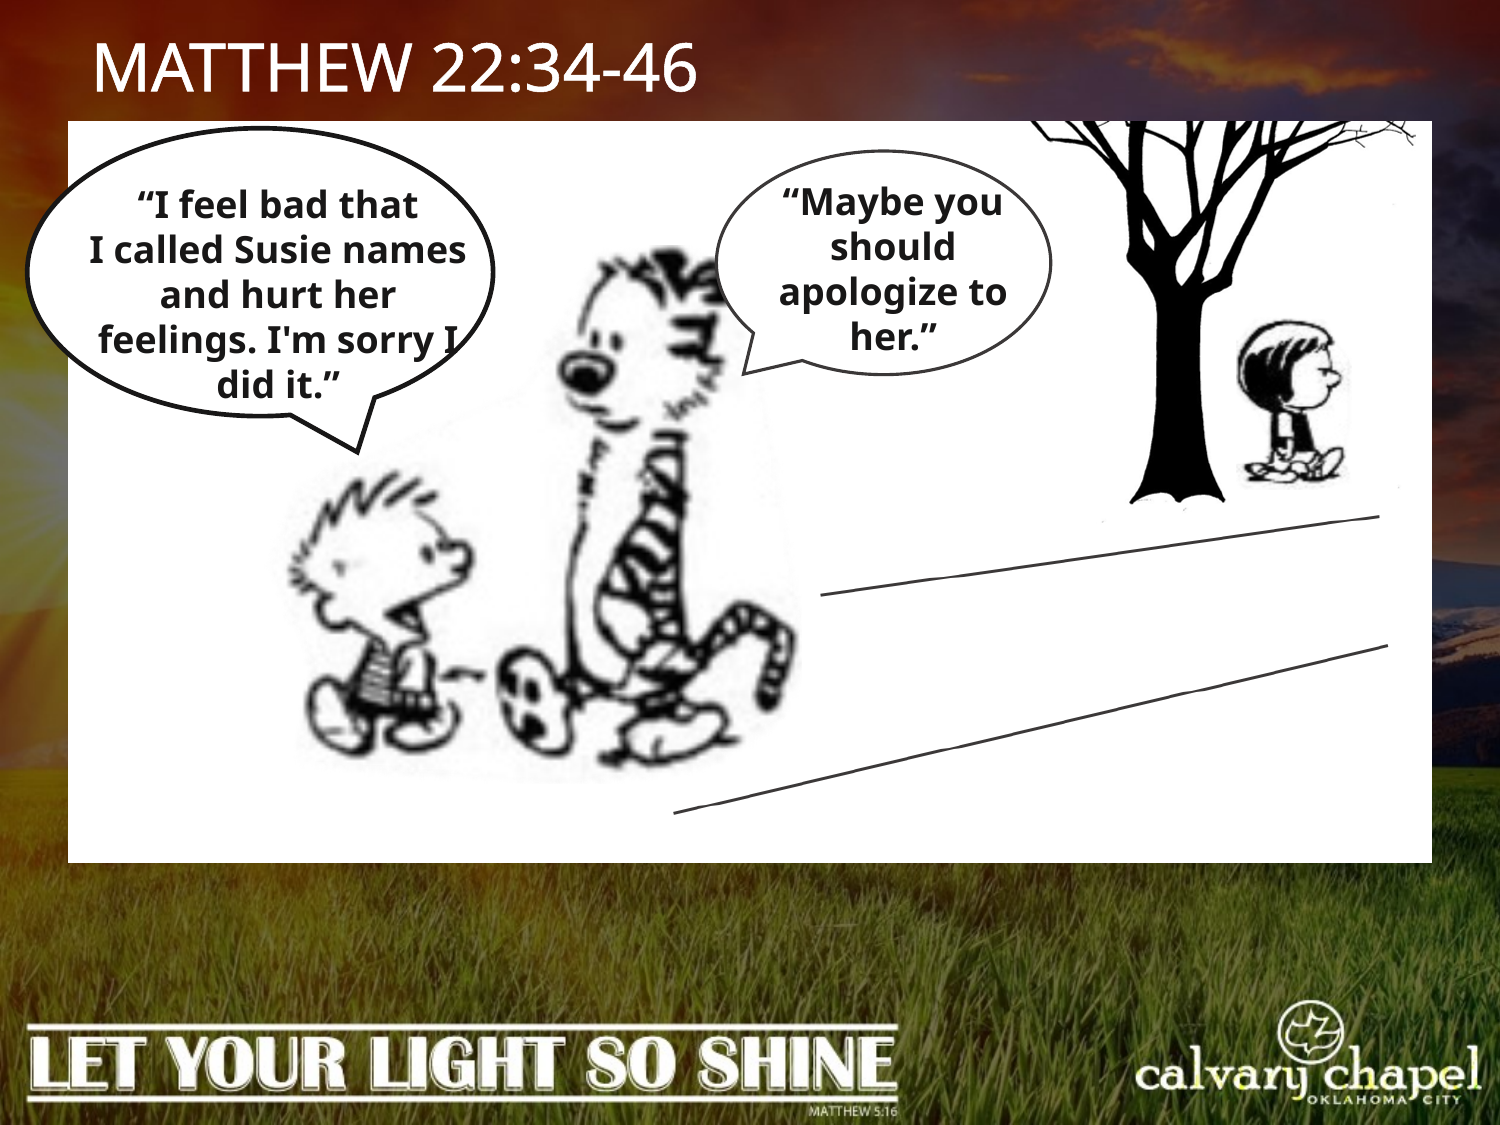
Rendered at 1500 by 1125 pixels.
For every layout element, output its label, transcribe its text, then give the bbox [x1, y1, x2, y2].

picture [0, 0, 1500, 1125]
text_box MATTHEW 22:34-46 [75, 17, 1354, 112]
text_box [27, 128, 496, 417]
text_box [716, 150, 1051, 375]
